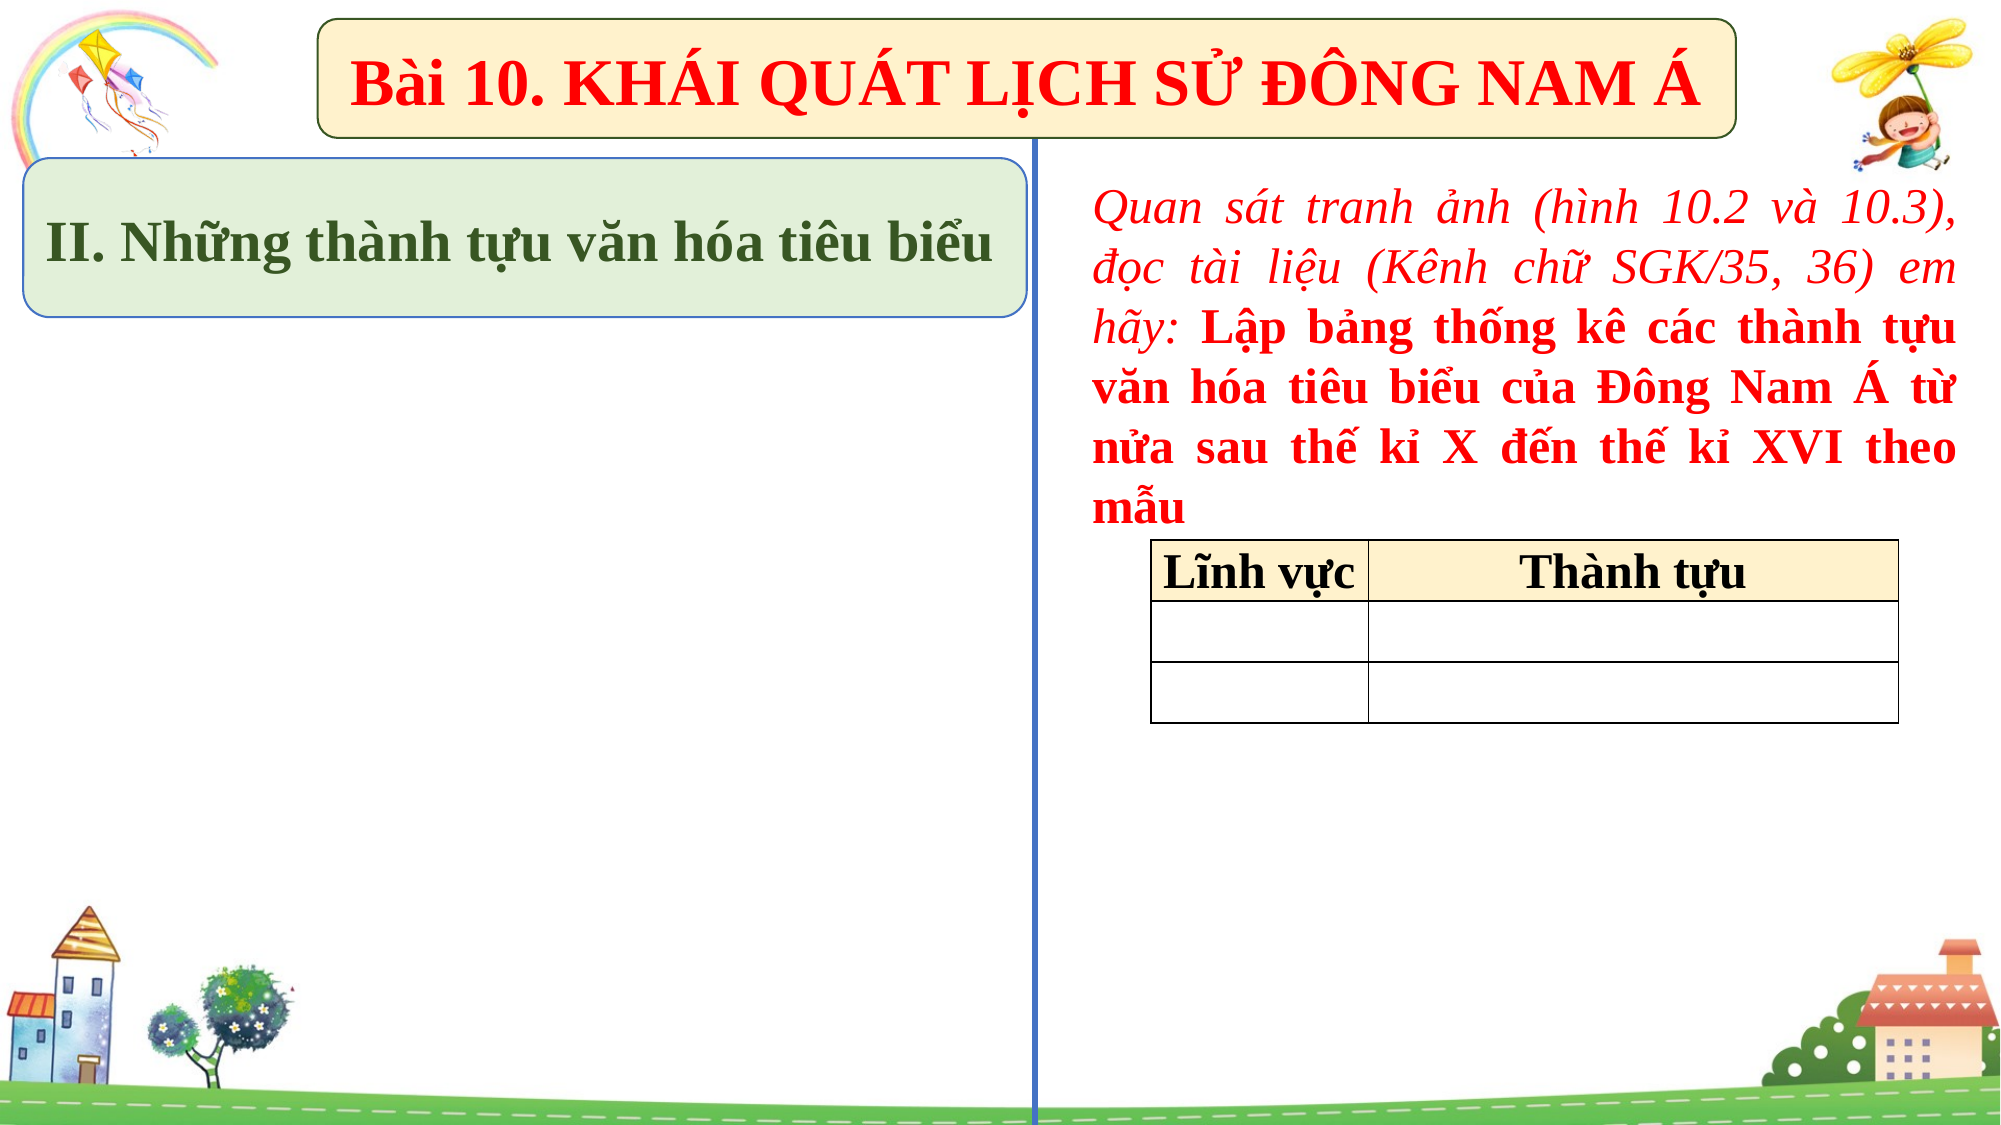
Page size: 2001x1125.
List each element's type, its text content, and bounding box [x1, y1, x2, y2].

table_cell [1152, 602, 1368, 661]
table_cell [1369, 602, 1898, 661]
text_box Quan sát tranh ảnh (hình 10.2 và 10.3), đọc tài liệu (Kênh chữ SGK/35, 36) em hãy: Lập bảng thống kê các thành tựu văn hóa tiêu biểu của Đông Nam Á từ nửa sau thế kỉ X đến thế kỉ XVI theo mẫu [1077, 165, 1973, 541]
text_box Bài 10. KHÁI QUÁT LỊCH SỬ ĐÔNG NAM Á [316, 17, 1737, 139]
table_header Thành tựu [1369, 541, 1898, 600]
picture [0, 0, 2001, 1125]
text_box II. Những thành tựu văn hóa tiêu biểu [22, 157, 1028, 319]
table_header Lĩnh vực [1152, 541, 1368, 600]
table_cell [1369, 663, 1898, 722]
table_cell [1152, 663, 1368, 722]
